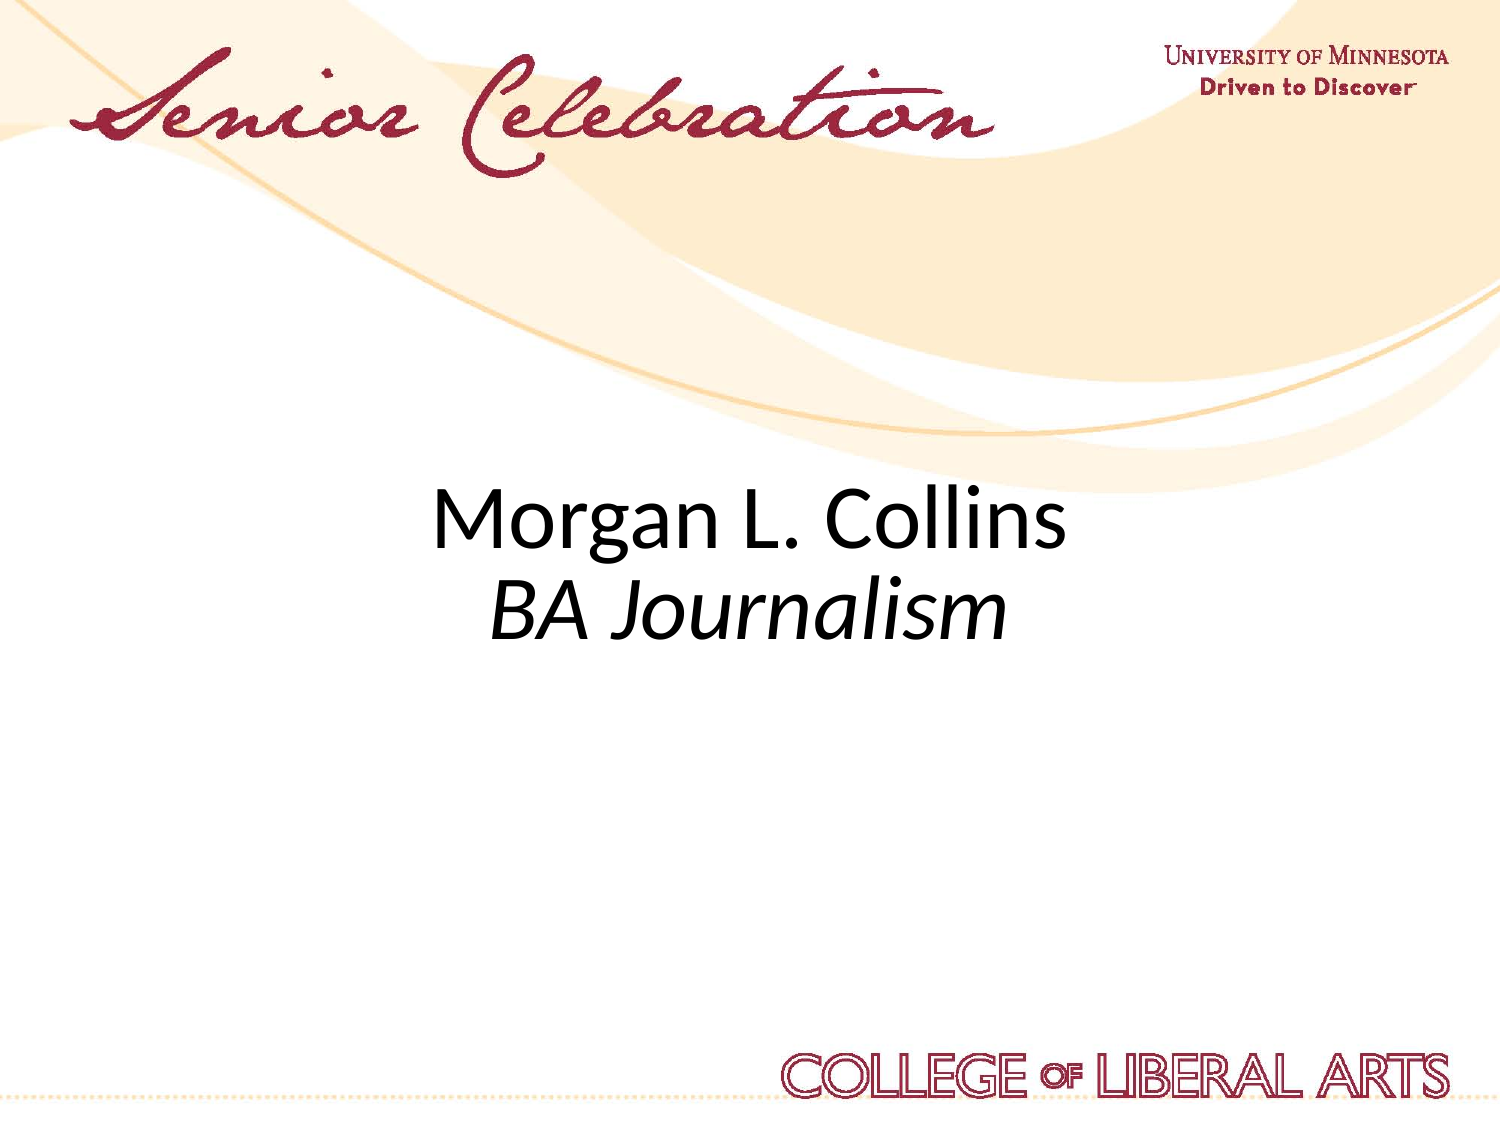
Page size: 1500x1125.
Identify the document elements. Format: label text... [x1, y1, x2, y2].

text_box Morgan L. Collins BA Journalism [0, 362, 1500, 827]
picture [0, 827, 1500, 1125]
picture [0, 0, 1500, 362]
